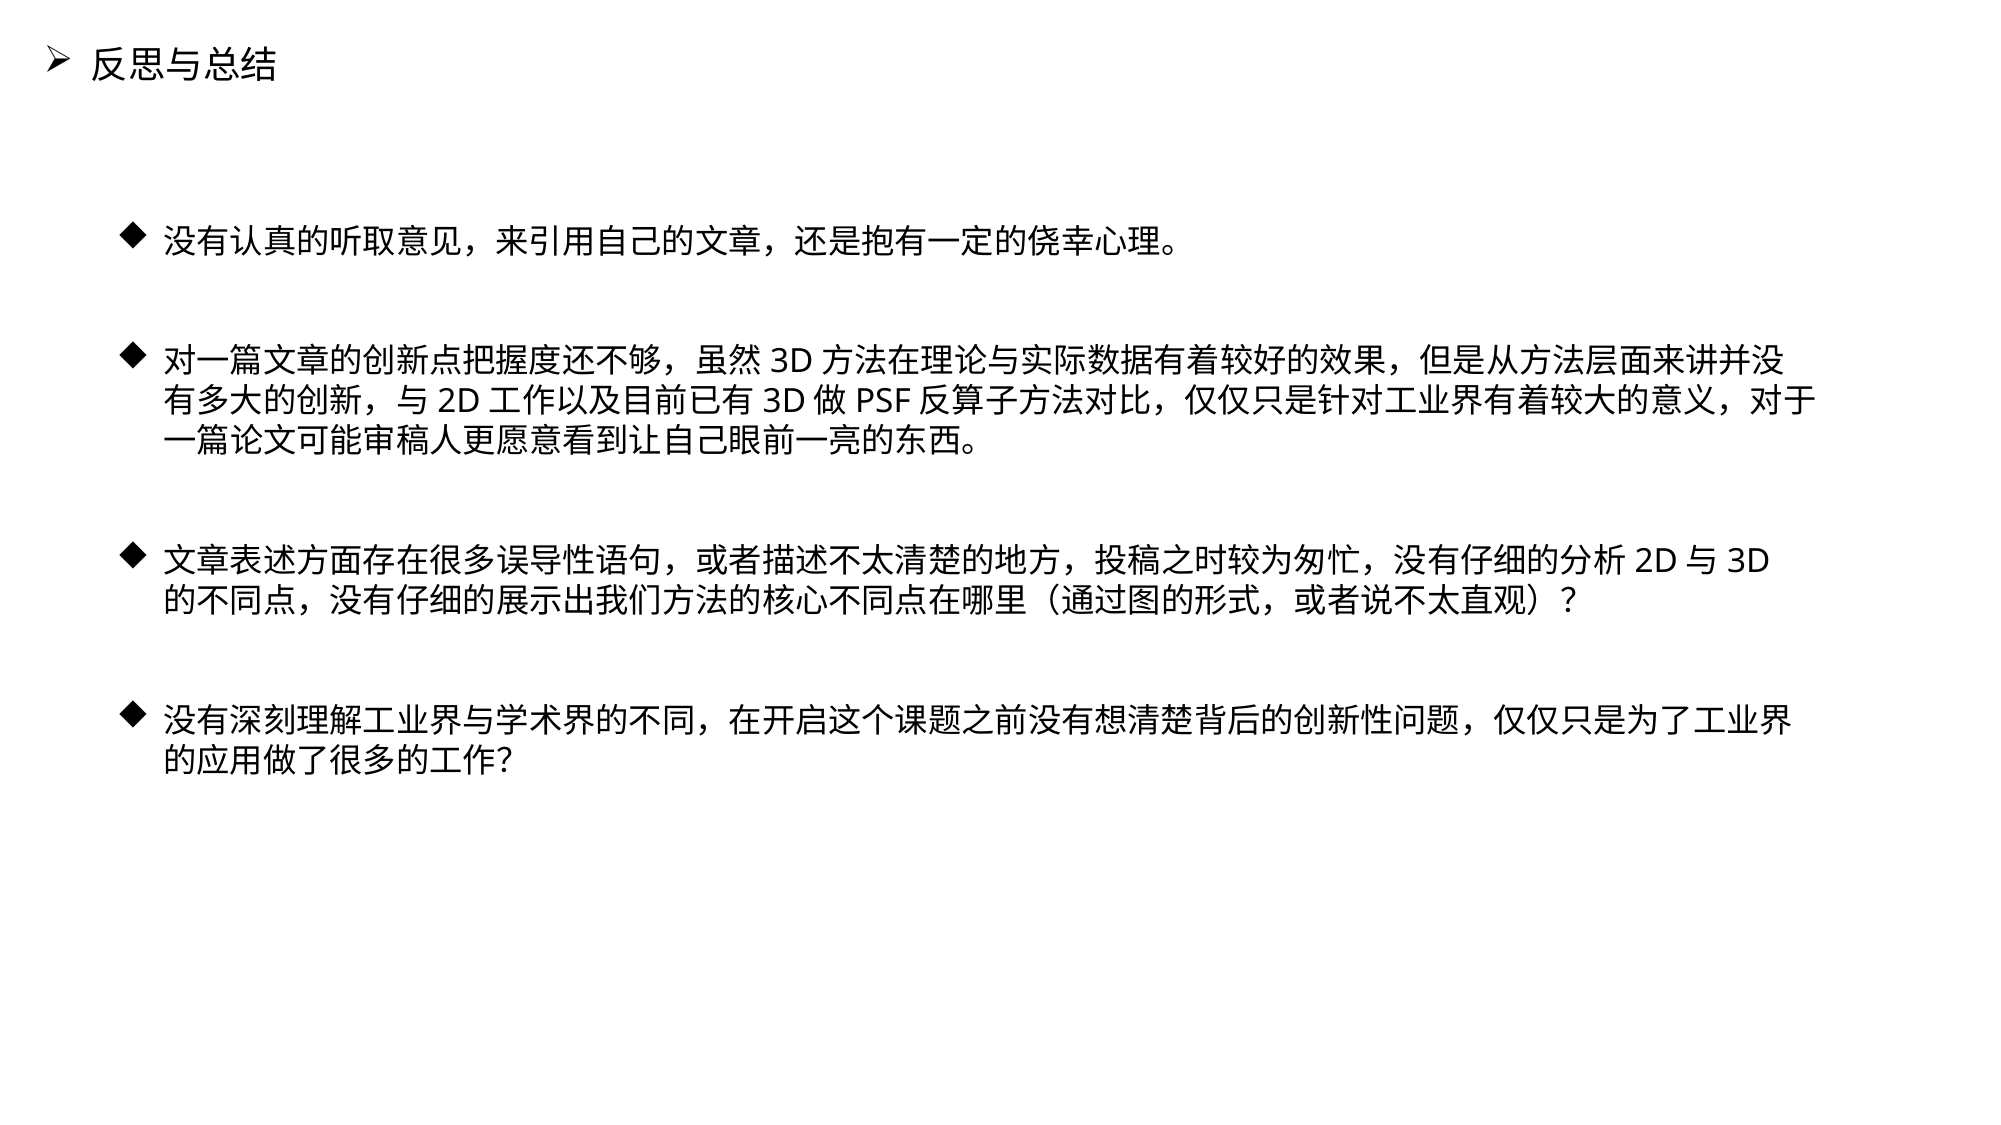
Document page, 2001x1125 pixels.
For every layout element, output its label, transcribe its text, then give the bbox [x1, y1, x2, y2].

text_box 没有认真的听取意见，来引用自己的文章，还是抱有一定的侥幸心理。 对一篇文章的创新点把握度还不够，虽然3D方法在理论与实际数据有着较好的效果，但是从方法层面来讲并没有多大的创新，与2D工作以及目前已有3D做PSF反算子方法对比，仅仅只是针对工业界有着较大的意义，对于一篇论文可能审稿人更愿意看到让自己眼前一亮的东西。 文章表述方面存在很多误导性语句，或者描述不太清楚的地方，投稿之时较为匆忙，没有仔细的分析2D与3D 的不同点，没有仔细的展示出我们方法的核心不同点在哪里（通过图的形式，或者说不太直观）？ 没有深刻理解工业界与学术界的不同，在开启这个课题之前没有想清楚背后的创新性问题，仅仅只是为了工业界的应用做了很多的工作？ [101, 212, 1834, 787]
text_box 反思与总结 [29, 33, 806, 93]
